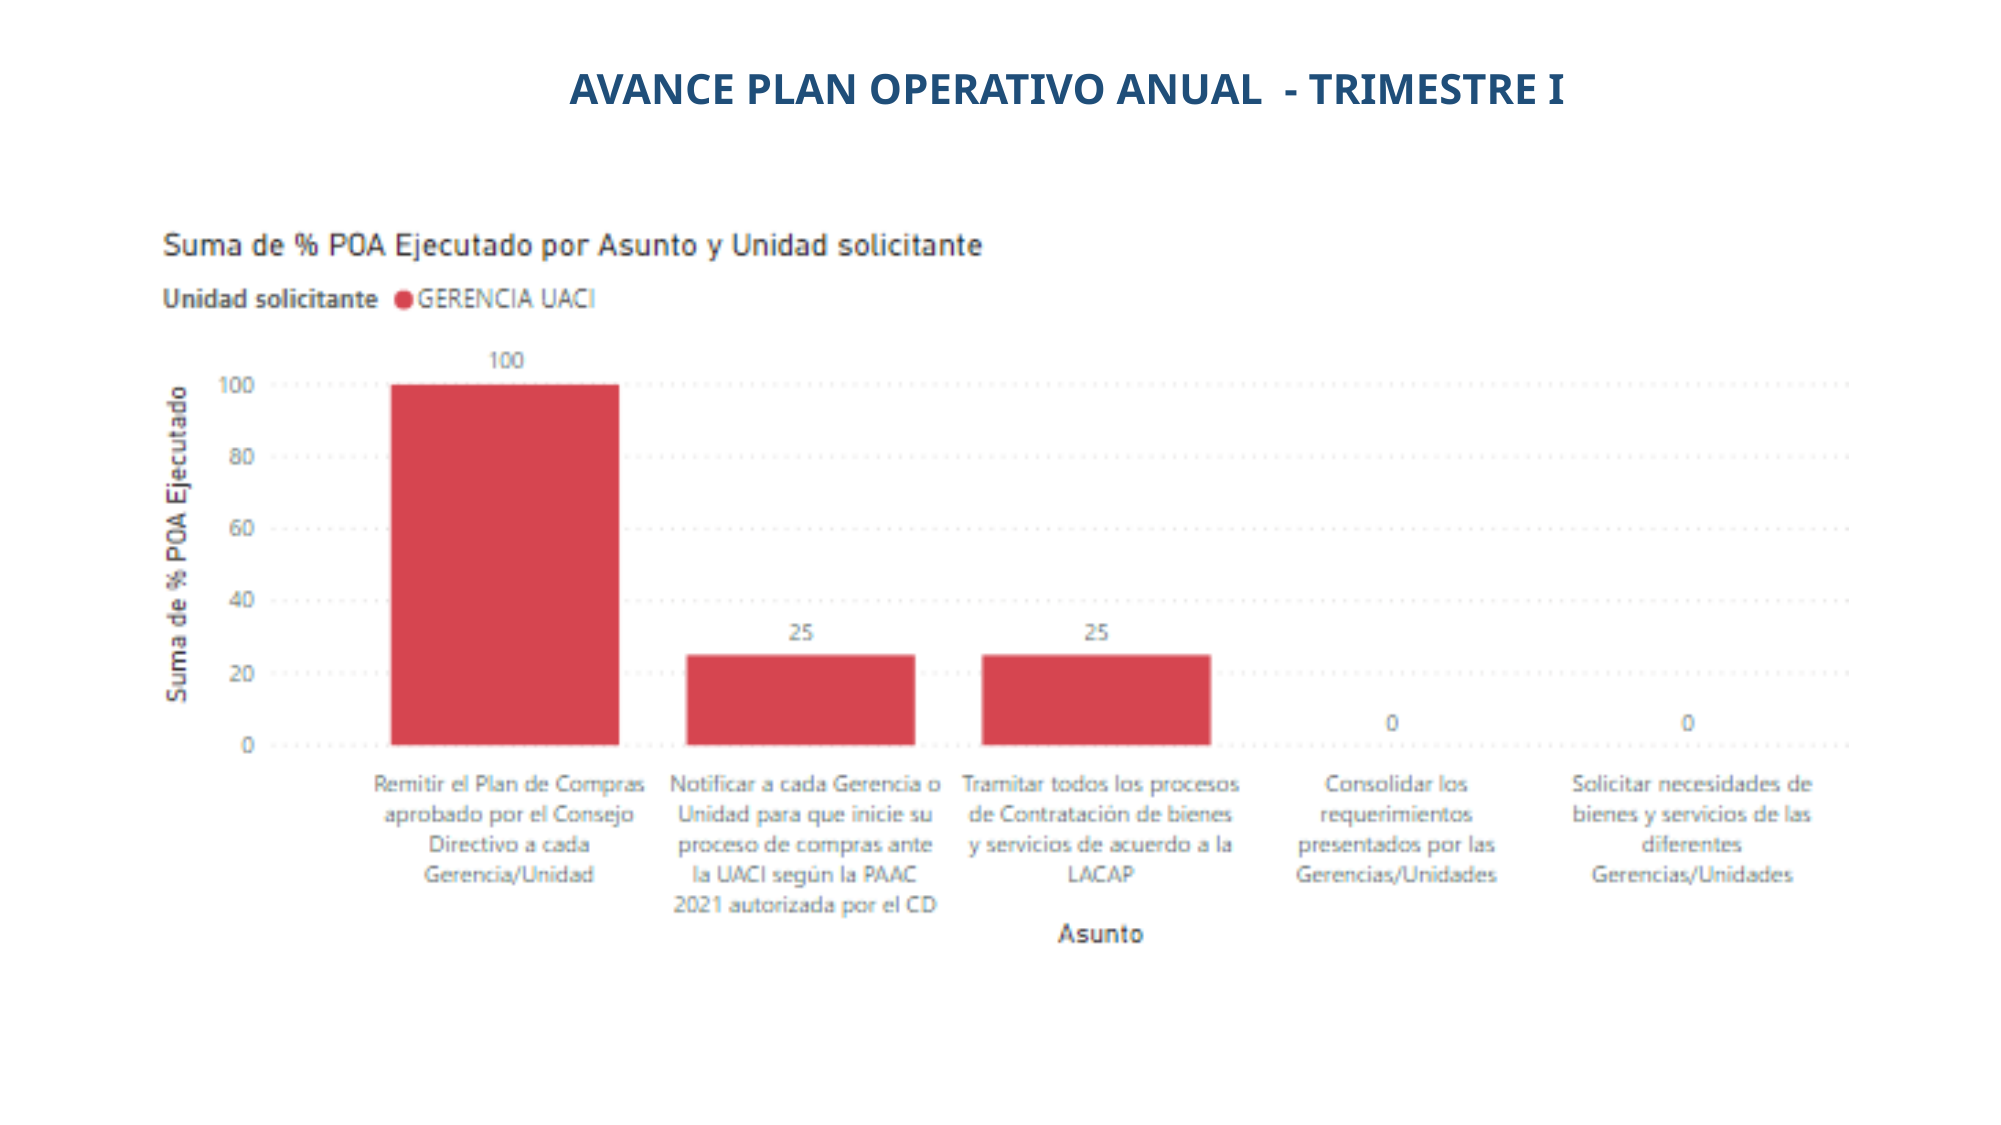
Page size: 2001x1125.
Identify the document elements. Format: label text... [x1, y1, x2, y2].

picture [151, 218, 1849, 971]
text_box AVANCE PLAN OPERATIVO ANUAL - TRIMESTRE I [554, 55, 1721, 120]
